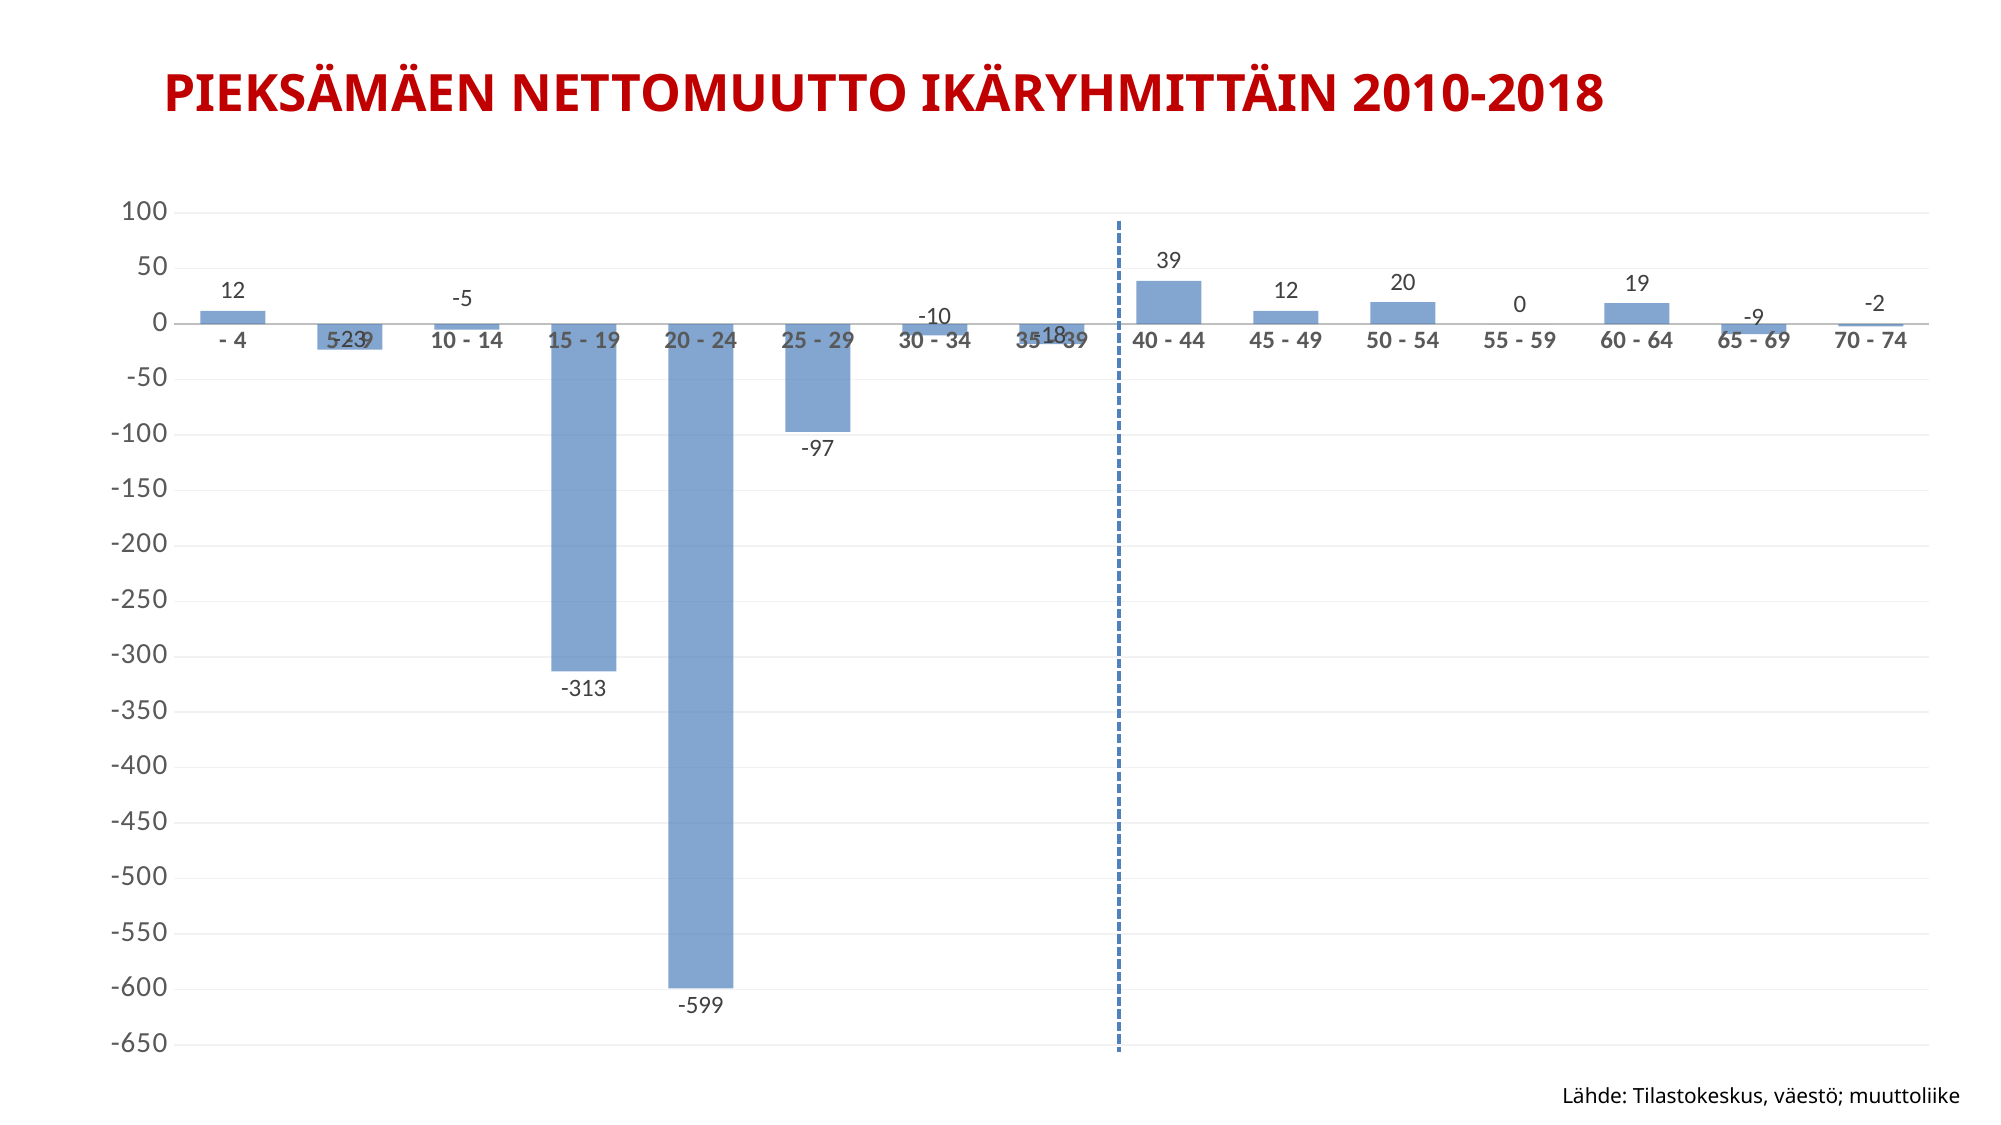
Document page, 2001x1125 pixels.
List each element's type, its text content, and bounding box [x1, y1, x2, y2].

text_box Lähde: Tilastokeskus, väestö; muuttoliike [1547, 1077, 2000, 1115]
text_box PIEKSÄMÄEN NETTOMUUTTO IKÄRYHMITTÄIN 2010-2018 [148, 59, 2000, 168]
chart [72, 180, 1968, 1078]
